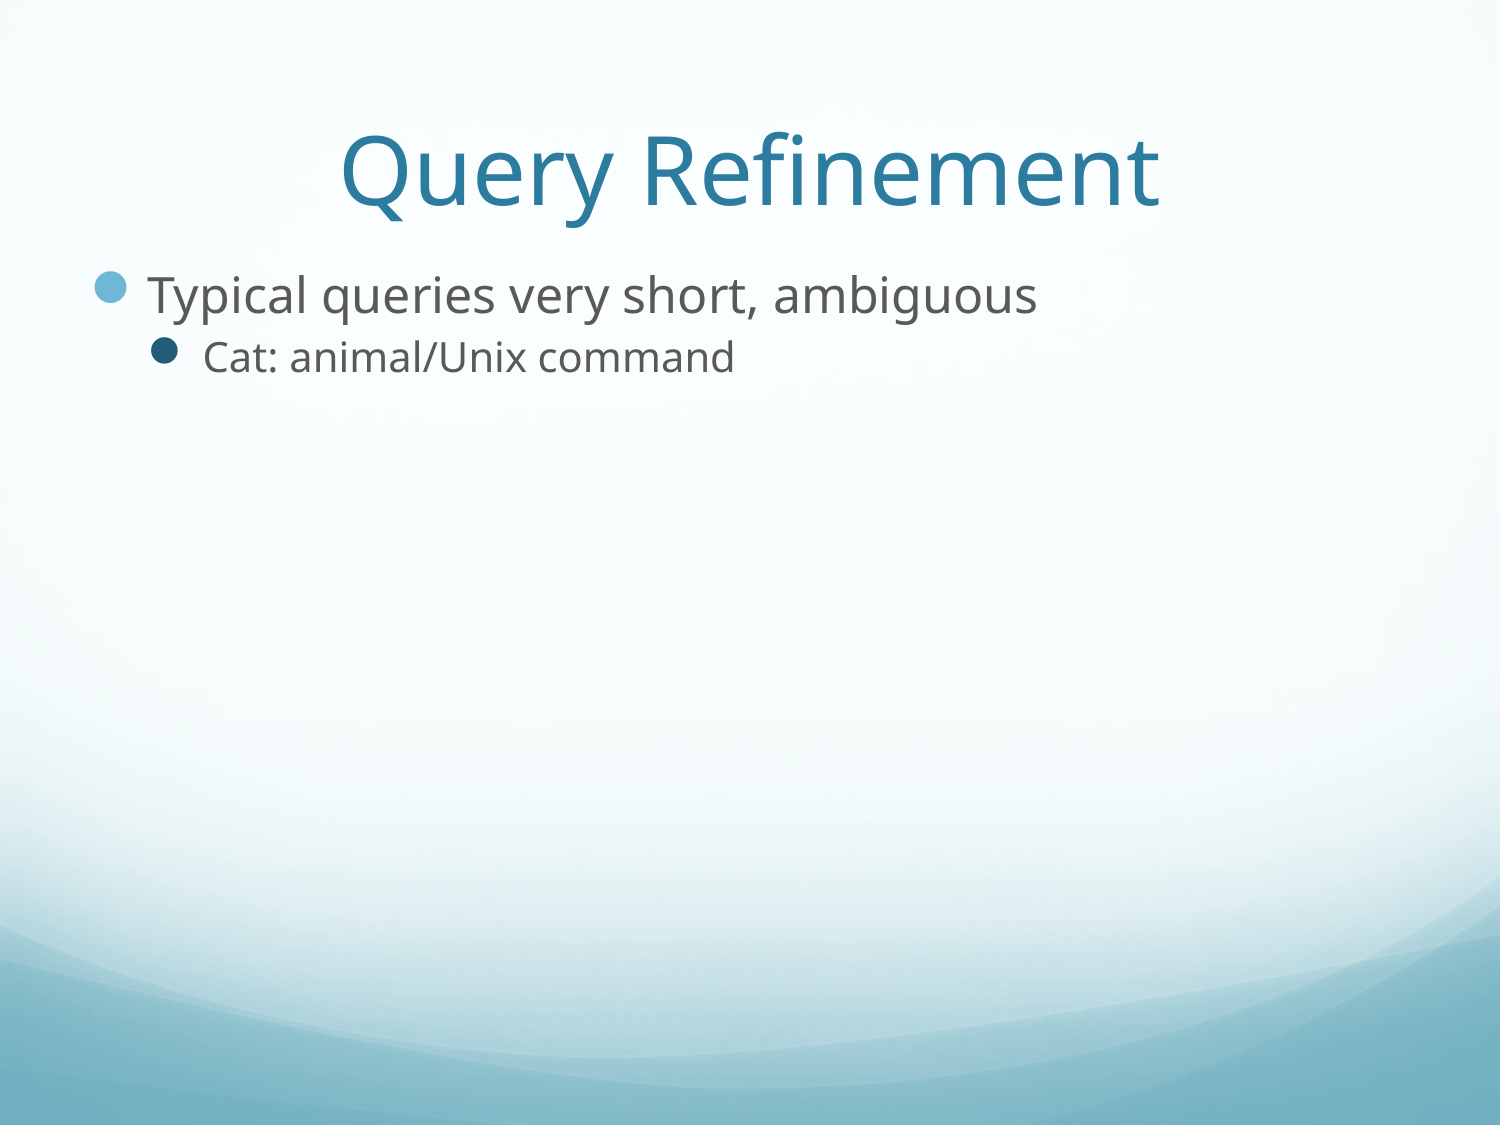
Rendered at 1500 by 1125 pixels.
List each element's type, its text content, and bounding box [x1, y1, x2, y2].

list Typical queries very short, ambiguous Cat: animal/Unix command [75, 262, 1438, 1005]
title Query Refinement [75, 45, 1425, 233]
